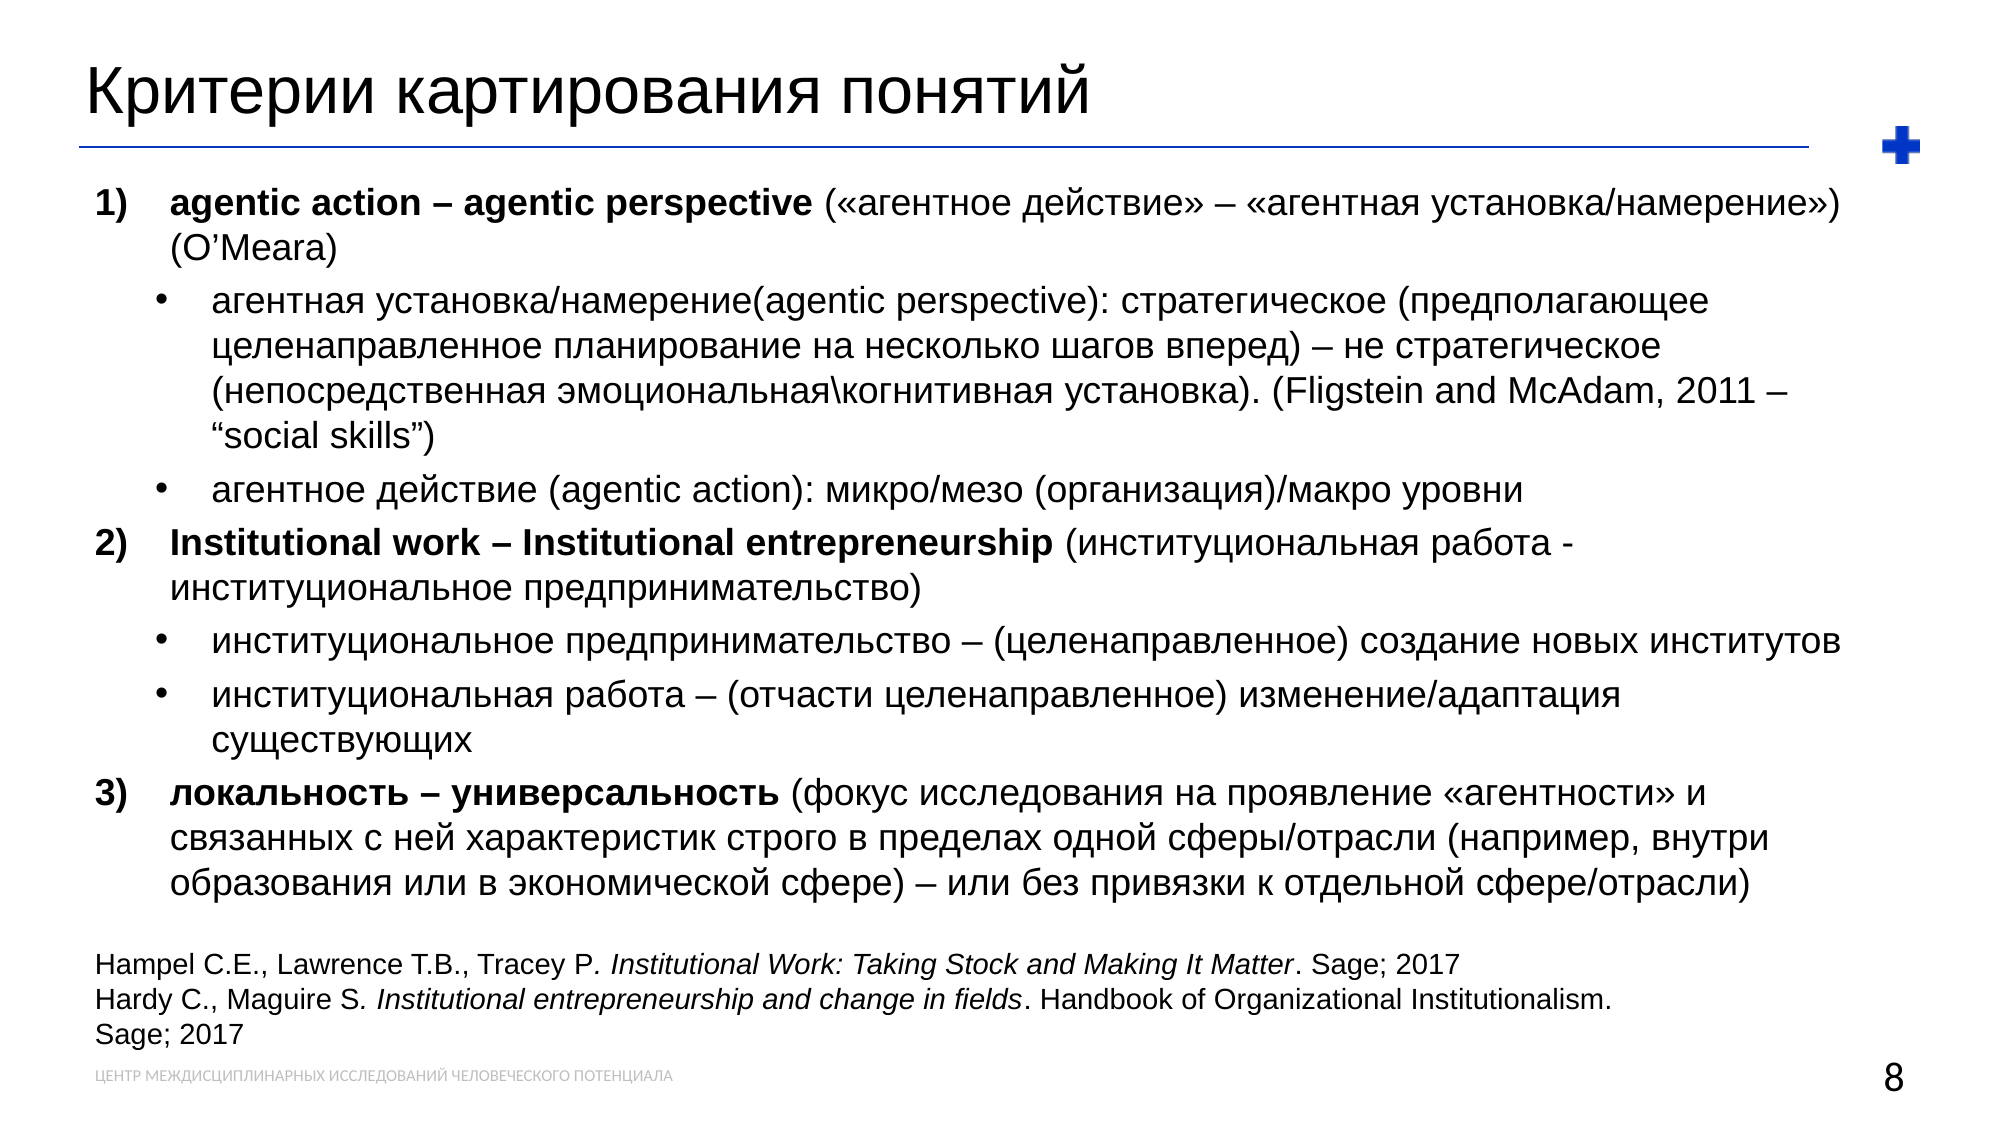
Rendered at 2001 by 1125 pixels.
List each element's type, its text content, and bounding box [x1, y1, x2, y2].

text_box Критерии картирования понятий [70, 19, 1802, 164]
picture [1882, 126, 1920, 164]
text_box 8 [1665, 1045, 1920, 1105]
text_box Hampel C.E., Lawrence T.B., Tracey P. Institutional Work: Taking Stock and Making It Matter. Sage; 2017 Hardy C., Maguire S. Institutional entrepreneurship and change in fields. Handbook of Organizational Institutionalism. Sage; 2017 [80, 938, 1665, 1103]
text_box agentic action – agentic perspective («агентное действие» – «агентная установка/намерение») (O’Meara) агентная установка/намерение(agentic perspective): стратегическое (предполагающее целенаправленное планирование на несколько шагов вперед) – не стратегическое (непосредственная эмоциональная\когнитивная установка). (Fligstein and McAdam, 2011 – “social skills”) агентное действие (agentic action): микро/мезо (организация)/макро уровни Institutional work – Institutional entrepreneurship (институциональная работа - институциональное предпринимательство) институциональное предпринимательство – (целенаправленное) создание новых институтов институциональная работа – (отчасти целенаправленное) изменение/адаптация существующих локальность – универсальность (фокус исследования на проявление «агентности» и связанных с ней характеристик строго в пределах одной сферы/отрасли (например, внутри образования или в экономической сфере) – или без привязки к отдельной сфере/отрасли) [80, 170, 1867, 757]
